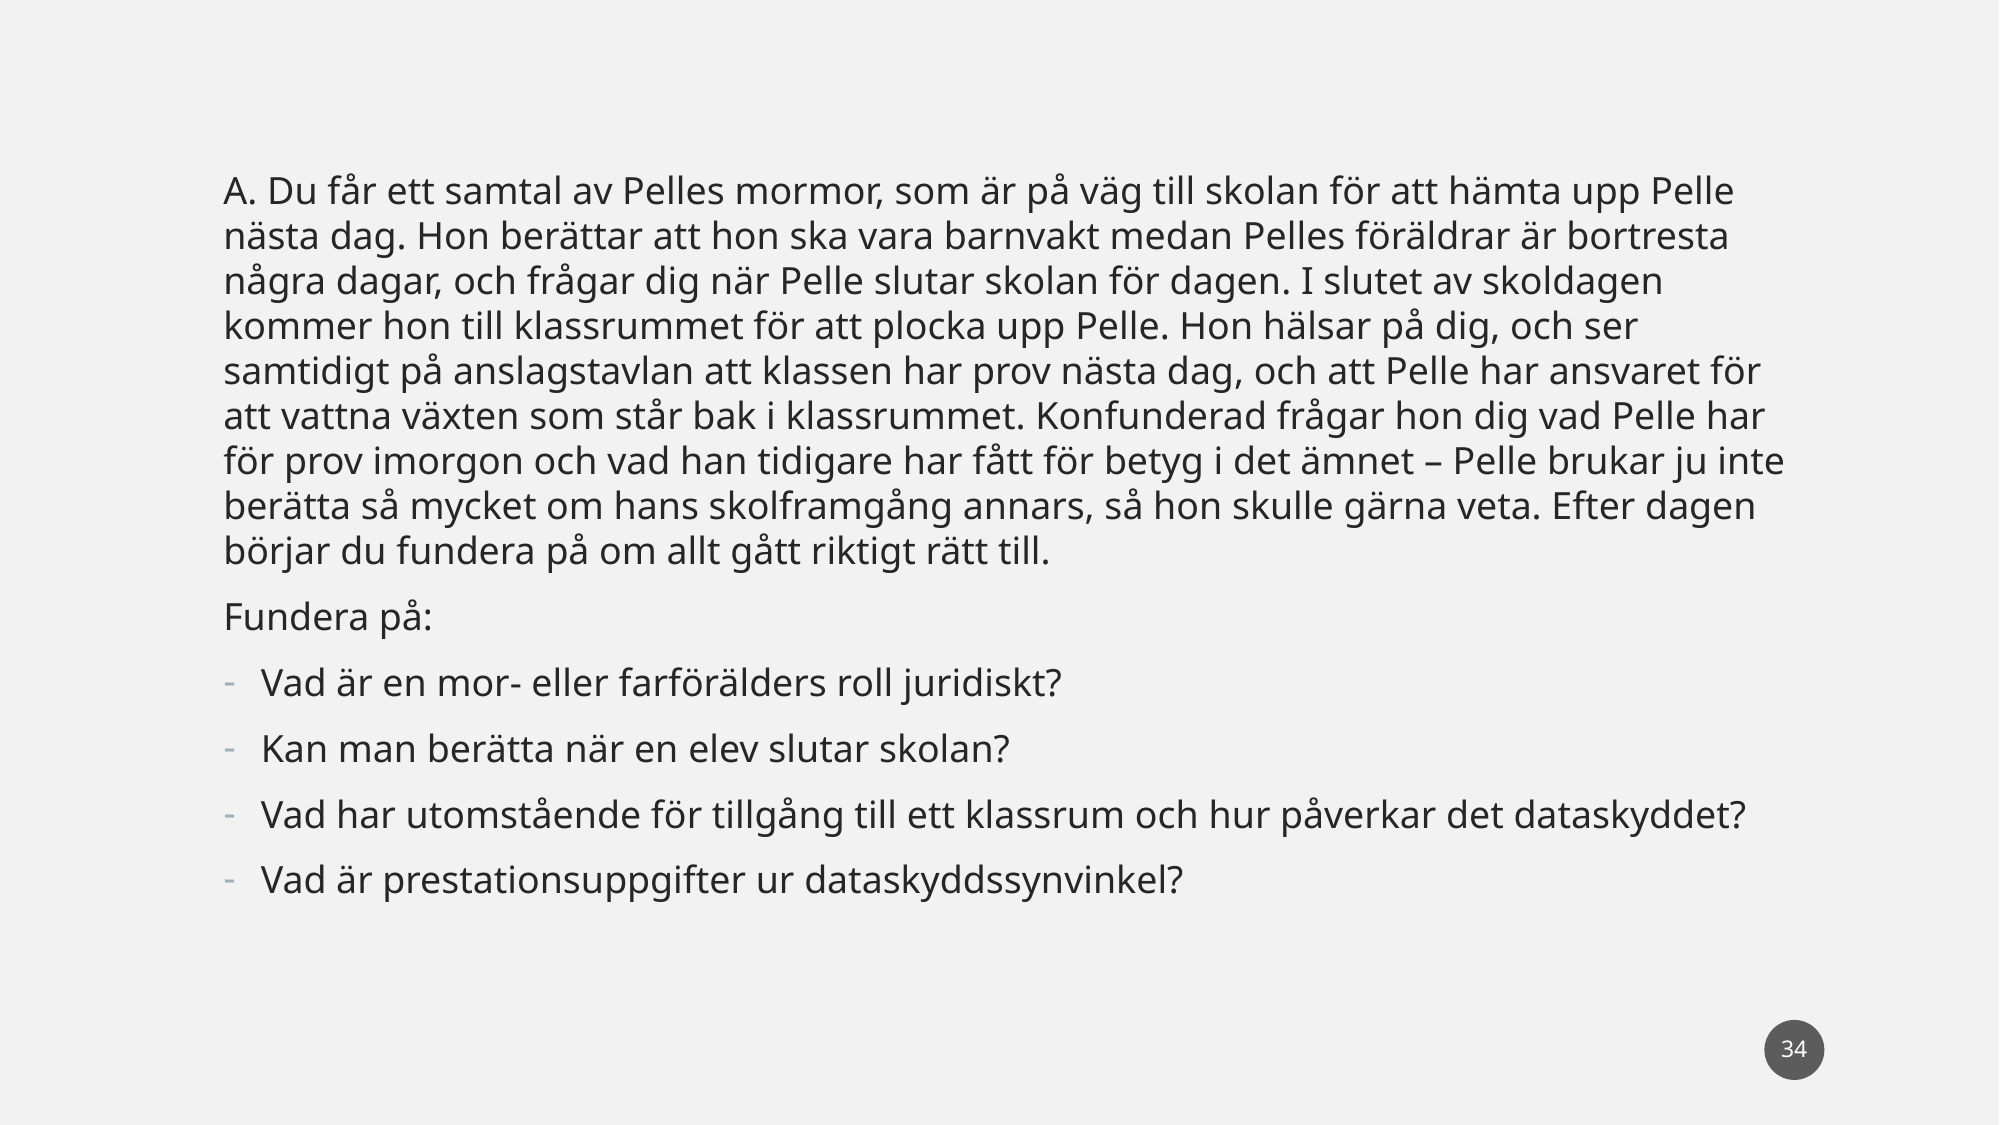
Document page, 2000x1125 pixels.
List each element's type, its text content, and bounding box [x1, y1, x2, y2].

list A. Du får ett samtal av Pelles mormor, som är på väg till skolan för att hämta upp Pelle nästa dag. Hon berättar att hon ska vara barnvakt medan Pelles föräldrar är bortresta några dagar, och frågar dig när Pelle slutar skolan för dagen. I slutet av skoldagen kommer hon till klassrummet för att plocka upp Pelle. Hon hälsar på dig, och ser samtidigt på anslagstavlan att klassen har prov nästa dag, och att Pelle har ansvaret för att vattna växten som står bak i klassrummet. Konfunderad frågar hon dig vad Pelle har för prov imorgon och vad han tidigare har fått för betyg i det ämnet – Pelle brukar ju inte berätta så mycket om hans skolframgång annars, så hon skulle gärna veta. Efter dagen börjar du fundera på om allt gått riktigt rätt till. Fundera på: Vad är en mor- eller farförälders roll juridiskt? Kan man berätta när en elev slutar skolan? Vad har utomstående för tillgång till ett klassrum och hur påverkar det dataskyddet? Vad är prestationsuppgifter ur dataskyddssynvinkel? [208, 159, 1825, 988]
slide_number 34 [1764, 1019, 1825, 1080]
